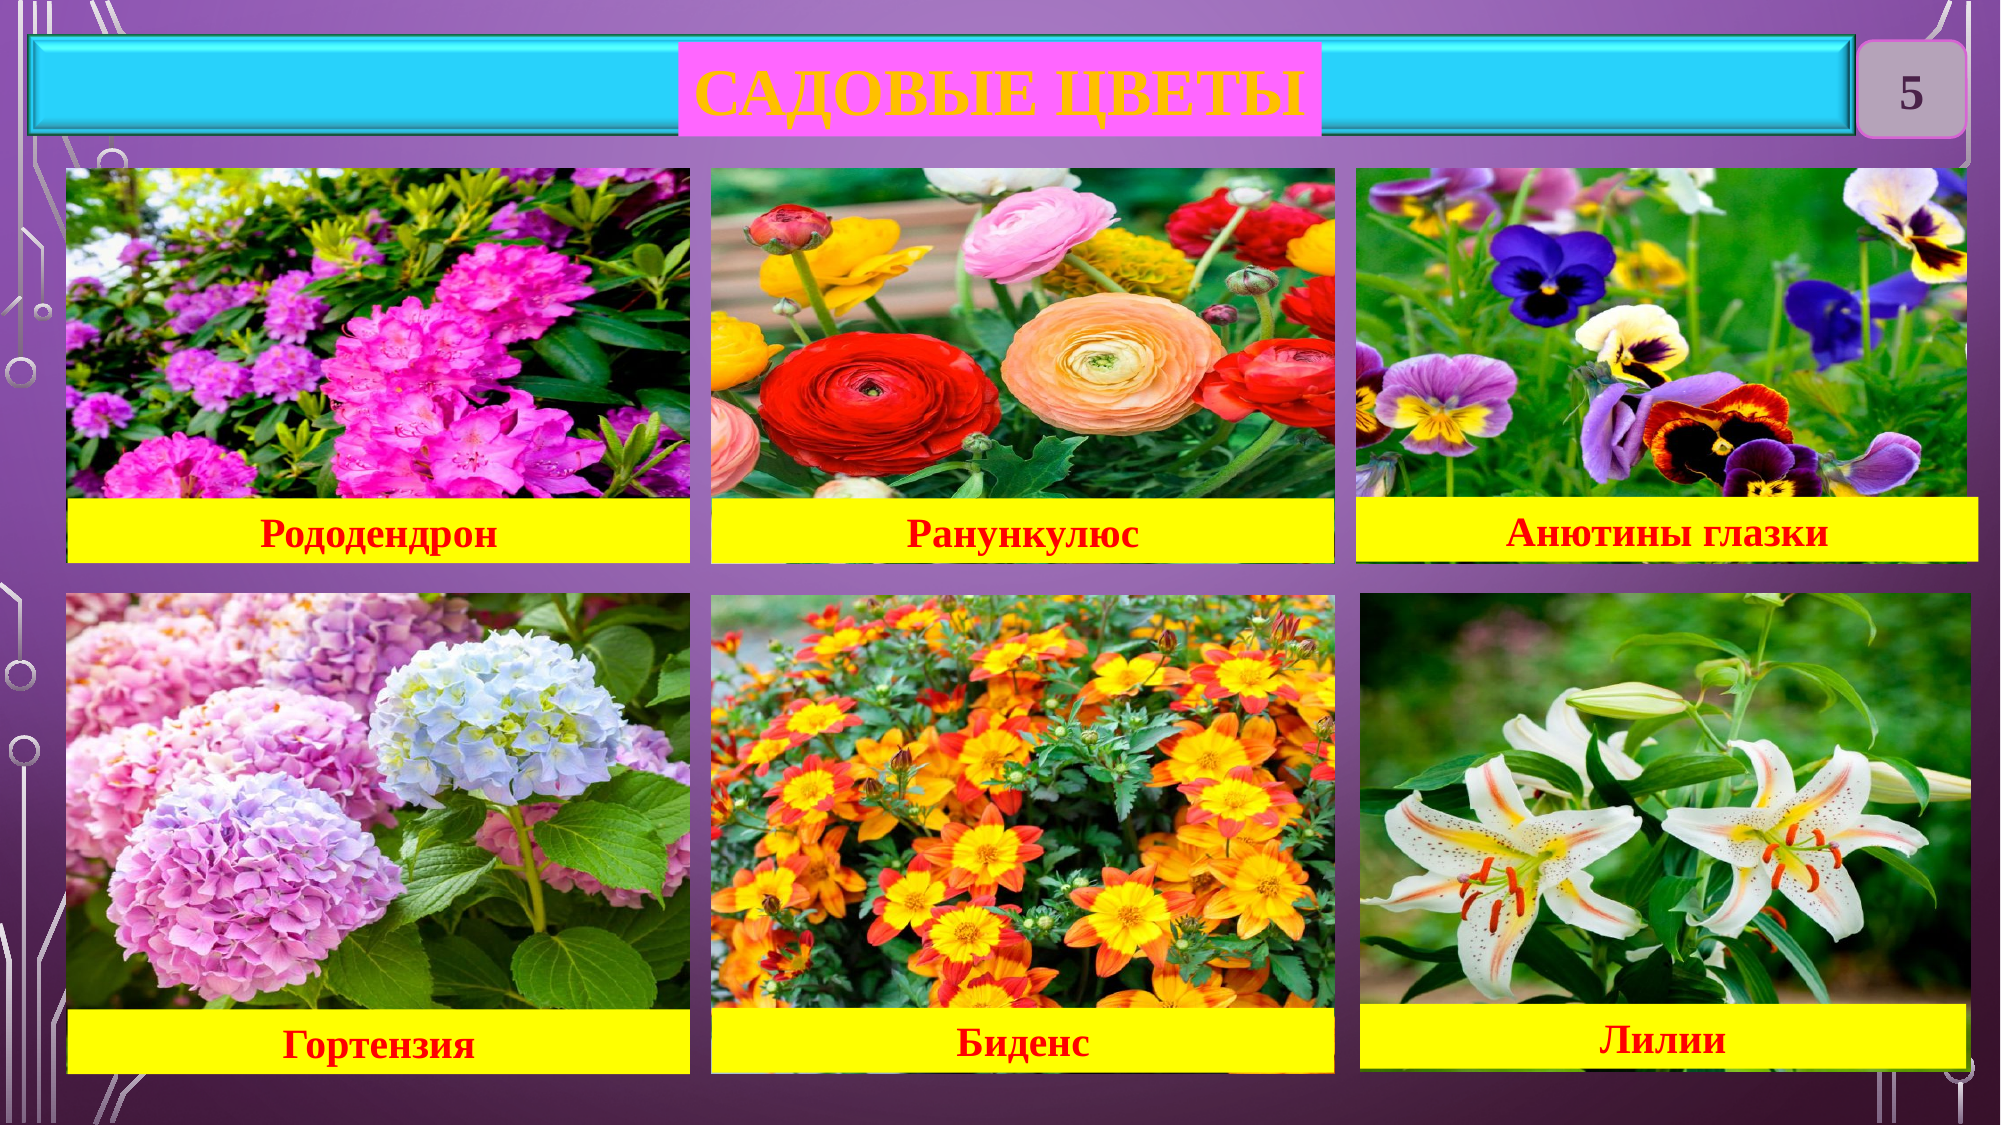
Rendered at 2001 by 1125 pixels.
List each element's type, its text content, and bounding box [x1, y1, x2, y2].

picture [24, 32, 1858, 138]
text_box Анютины глазки [1967, 496, 1979, 562]
picture [1355, 168, 1967, 565]
picture [65, 168, 691, 563]
picture [65, 593, 691, 1074]
picture [711, 595, 1335, 1074]
picture [711, 168, 1335, 565]
text_box 5 [1858, 39, 1968, 139]
picture [1359, 593, 1971, 1072]
